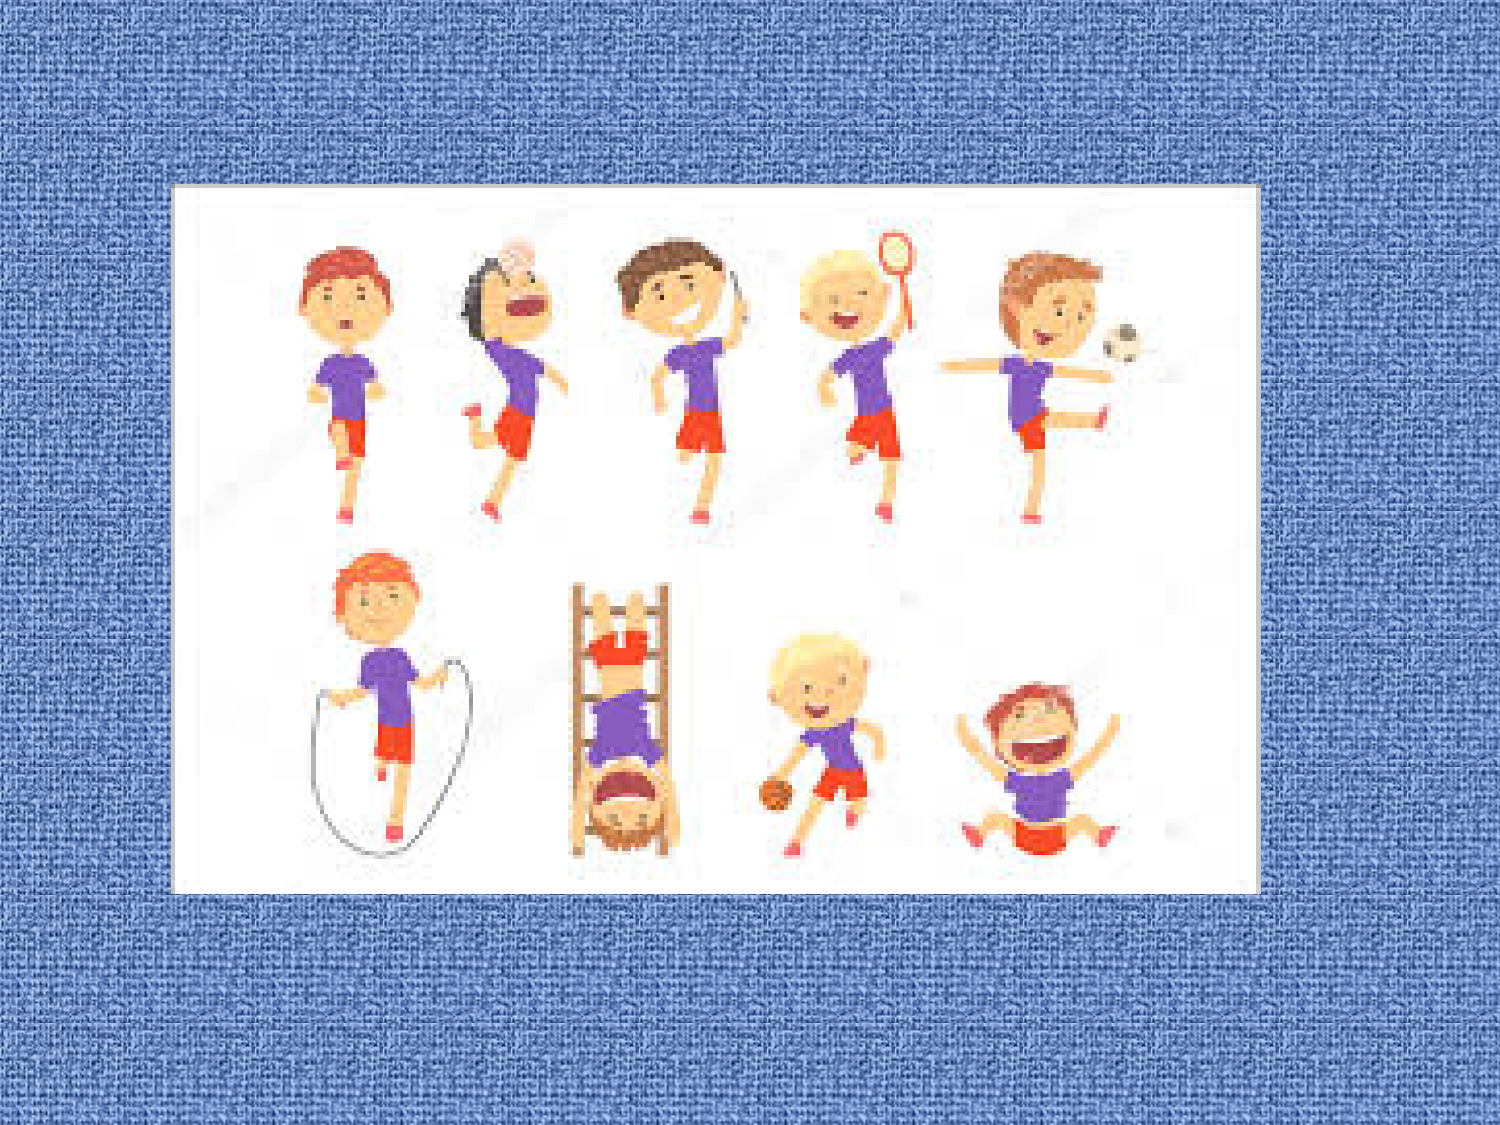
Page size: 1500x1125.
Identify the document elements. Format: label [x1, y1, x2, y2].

picture [0, 0, 1500, 1125]
list [170, 184, 1262, 894]
